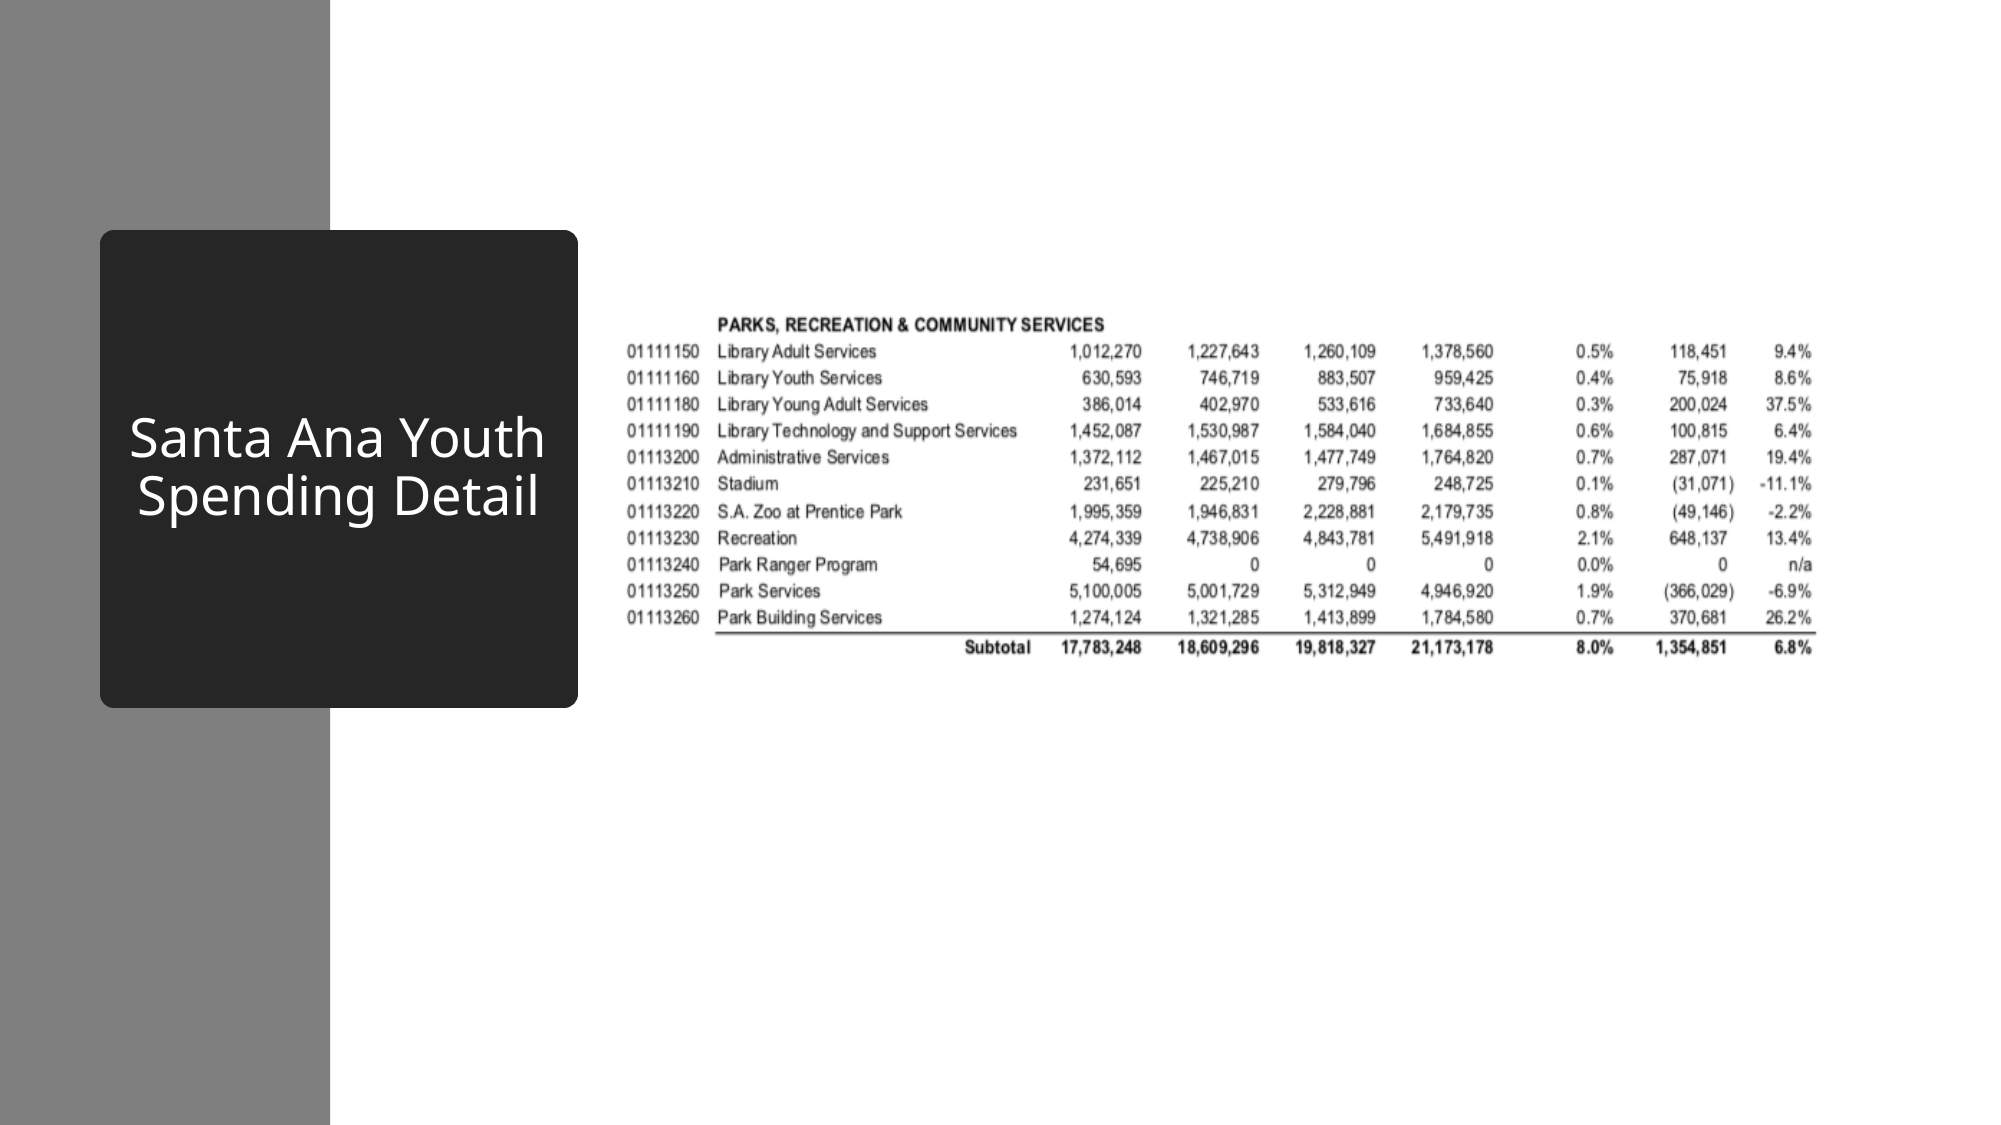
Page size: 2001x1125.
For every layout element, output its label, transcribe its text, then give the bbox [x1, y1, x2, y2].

text_box [0, 0, 331, 1125]
title Santa Ana Youth Spending Detail [113, 243, 564, 694]
picture [610, 290, 1842, 675]
